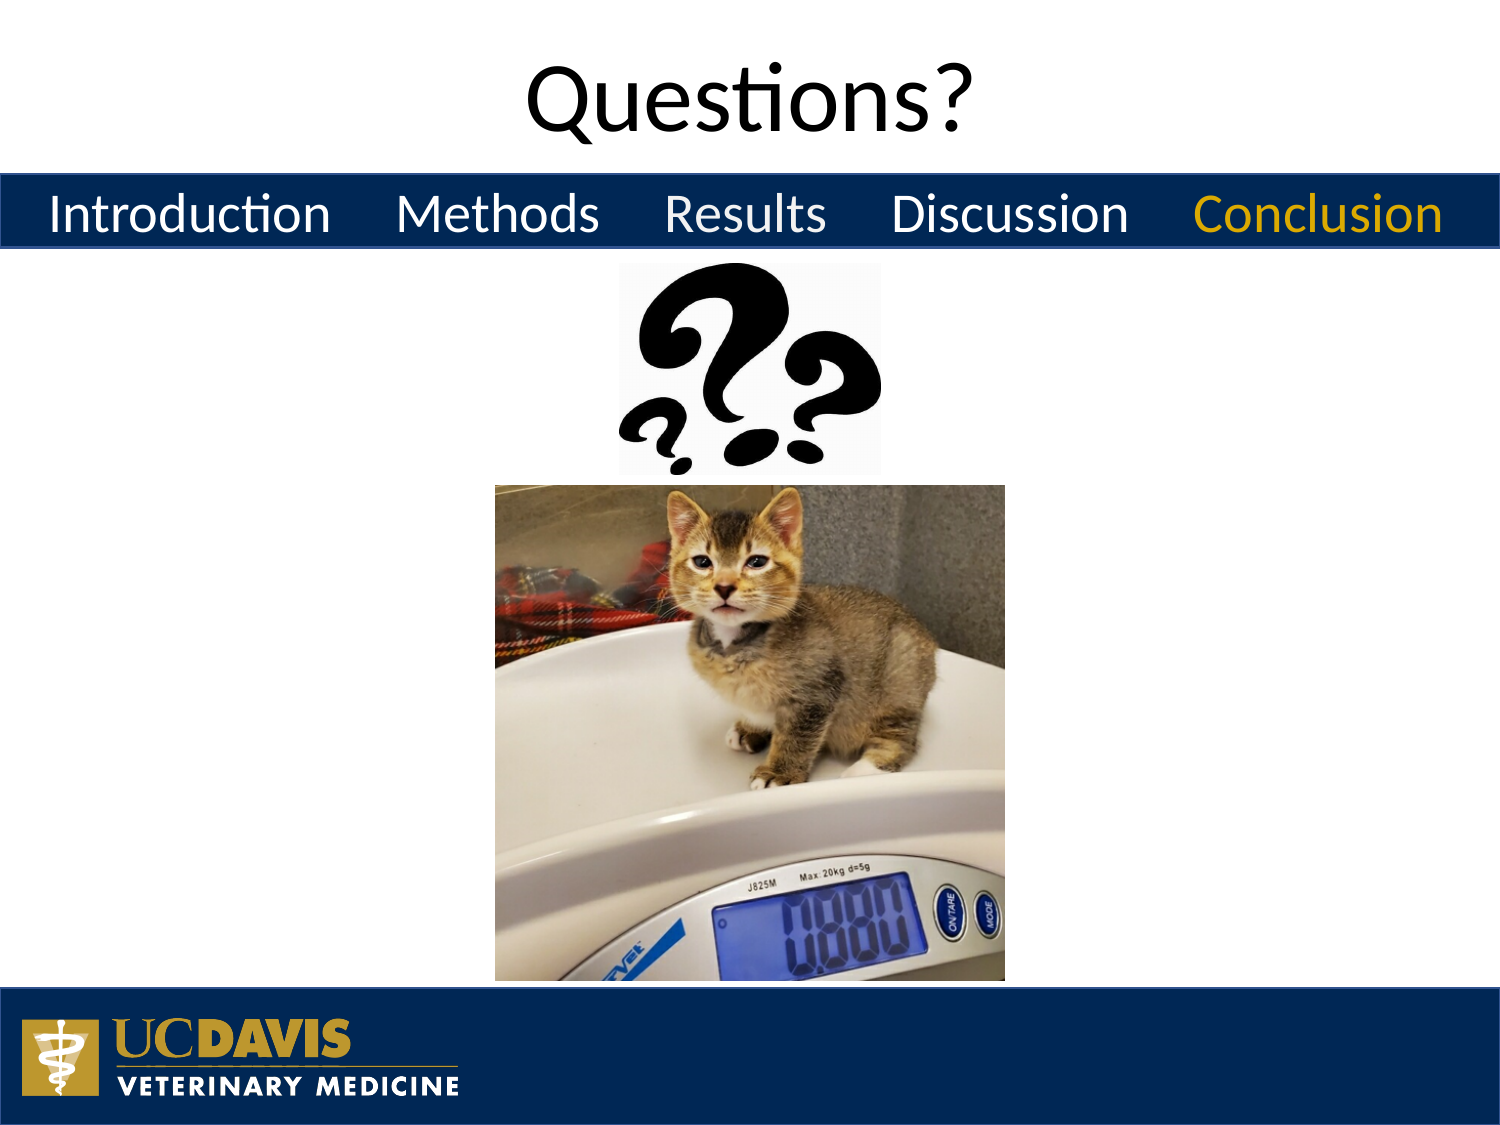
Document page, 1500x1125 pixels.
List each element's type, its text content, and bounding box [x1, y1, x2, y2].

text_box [0, 988, 1500, 1125]
picture [619, 263, 881, 475]
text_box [0, 168, 1500, 252]
text_box Questions? [0, 0, 1500, 167]
picture [495, 485, 1005, 981]
